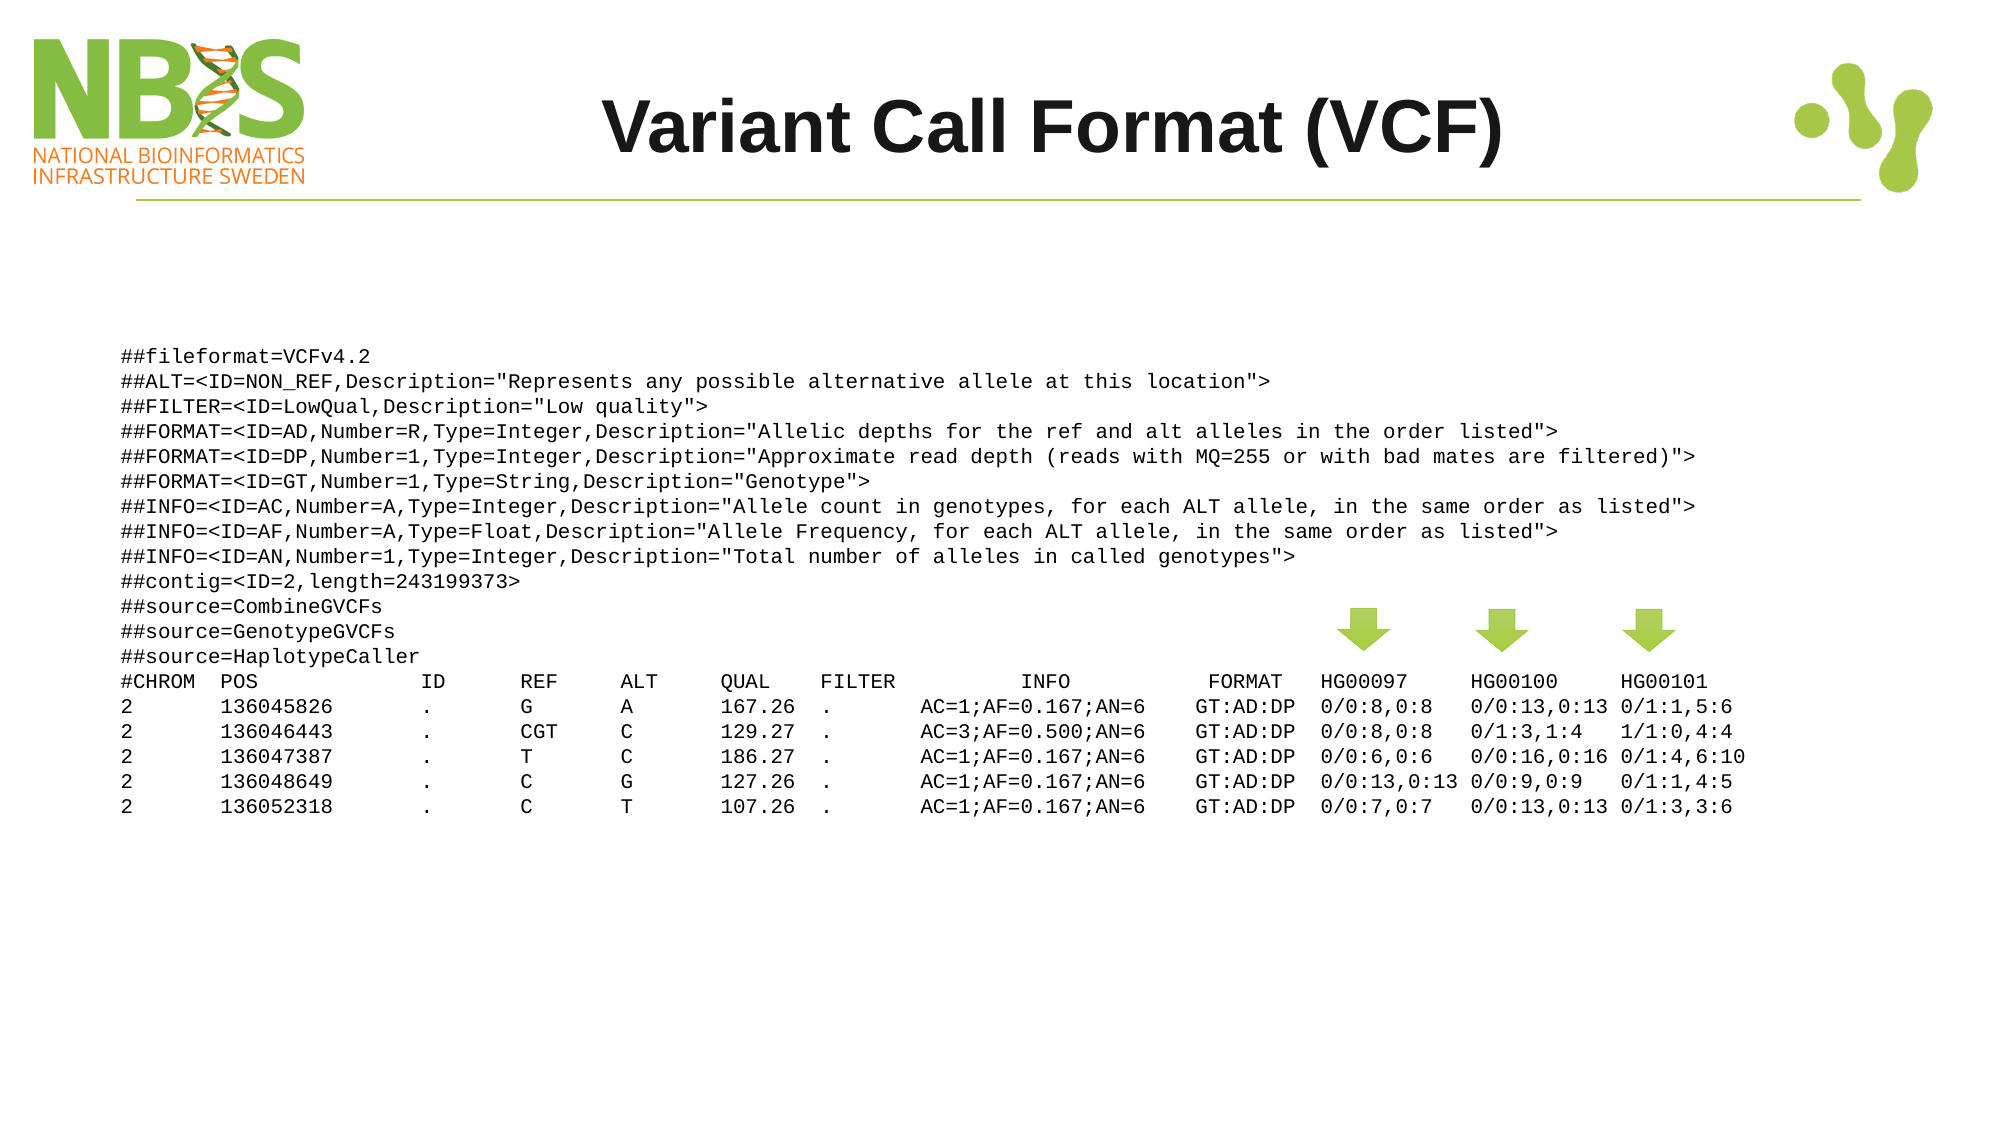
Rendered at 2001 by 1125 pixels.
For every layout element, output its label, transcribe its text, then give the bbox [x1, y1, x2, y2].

text_box [1336, 607, 1391, 652]
text_box [1622, 608, 1677, 653]
text_box [1475, 608, 1530, 653]
text_box ##fileformat=VCFv4.2 ##ALT=<ID=NON_REF,Description="Represents any possible alternative allele at this location"> ##FILTER=<ID=LowQual,Description="Low quality"> ##FORMAT=<ID=AD,Number=R,Type=Integer,Description="Allelic depths for the ref and alt alleles in the order listed"> ##FORMAT=<ID=DP,Number=1,Type=Integer,Description="Approximate read depth (reads with MQ=255 or with bad mates are filtered)"> ##FORMAT=<ID=GT,Number=1,Type=String,Description="Genotype"> ##INFO=<ID=AC,Number=A,Type=Integer,Description="Allele count in genotypes, for each ALT allele, in the same order as listed"> ##INFO=<ID=AF,Number=A,Type=Float,Description="Allele Frequency, for each ALT allele, in the same order as listed"> ##INFO=<ID=AN,Number=1,Type=Integer,Description="Total number of alleles in called genotypes"> ##contig=<ID=2,length=243199373> ##source=CombineGVCFs ##source=GenotypeGVCFs ##source=HaplotypeCaller #CHROM POS ID REF ALT QUAL FILTER INFO FORMAT HG00097 HG00100 HG00101 2 136045826 . G A 167.26 . AC=1;AF=0.167;AN=6 GT:AD:DP 0/0:8,0:8 0/0:13,0:13 0/1:1,5:6 2 136046443 . CGT C 129.27 . AC=3;AF=0.500;AN=6 GT:AD:DP 0/0:8,0:8 0/1:3,1:4 1/1:0,4:4 2 136047387 . T C 186.27 . AC=1;AF=0.167;AN=6 GT:AD:DP 0/0:6,0:6 0/0:16,0:16 0/1:4,6:10 2 136048649 . C G 127.26 . AC=1;AF=0.167;AN=6 GT:AD:DP 0/0:13,0:13 0/0:9,0:9 0/1:1,4:5 2 136052318 . C T 107.26 . AC=1;AF=0.167;AN=6 GT:AD:DP 0/0:7,0:7 0/0:13,0:13 0/1:3,3:6 [105, 335, 1895, 825]
title Variant Call Format (VCF) [404, 59, 1703, 197]
picture [34, 39, 304, 184]
picture [1790, 59, 1935, 196]
